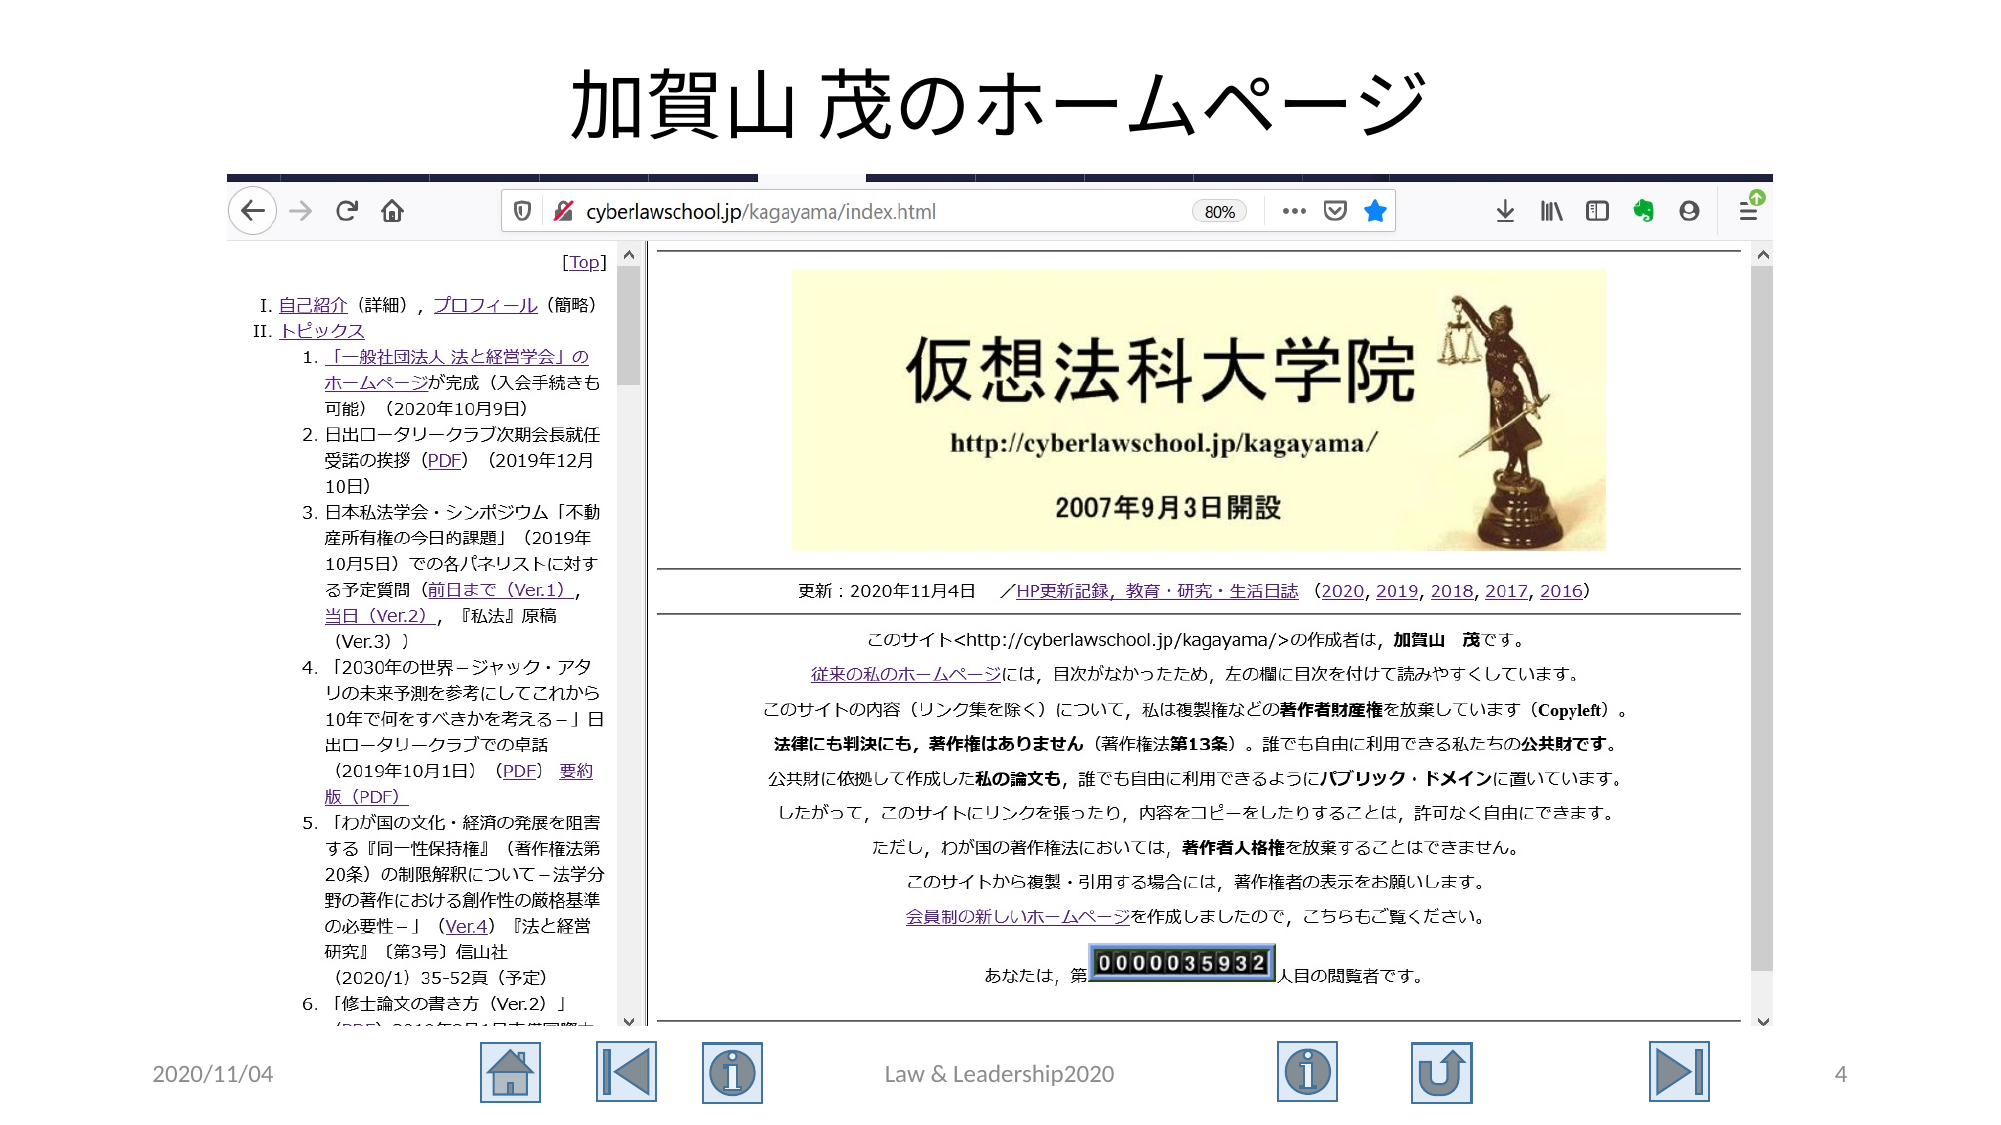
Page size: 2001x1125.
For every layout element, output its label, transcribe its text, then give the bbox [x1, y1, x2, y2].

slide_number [137, 1042, 588, 1103]
title 加賀山 茂のホームページ [137, 59, 1863, 159]
slide_number 4 [1412, 1042, 1863, 1103]
picture [227, 174, 1773, 1026]
footer Law & Leadership2020 [662, 1042, 1338, 1103]
